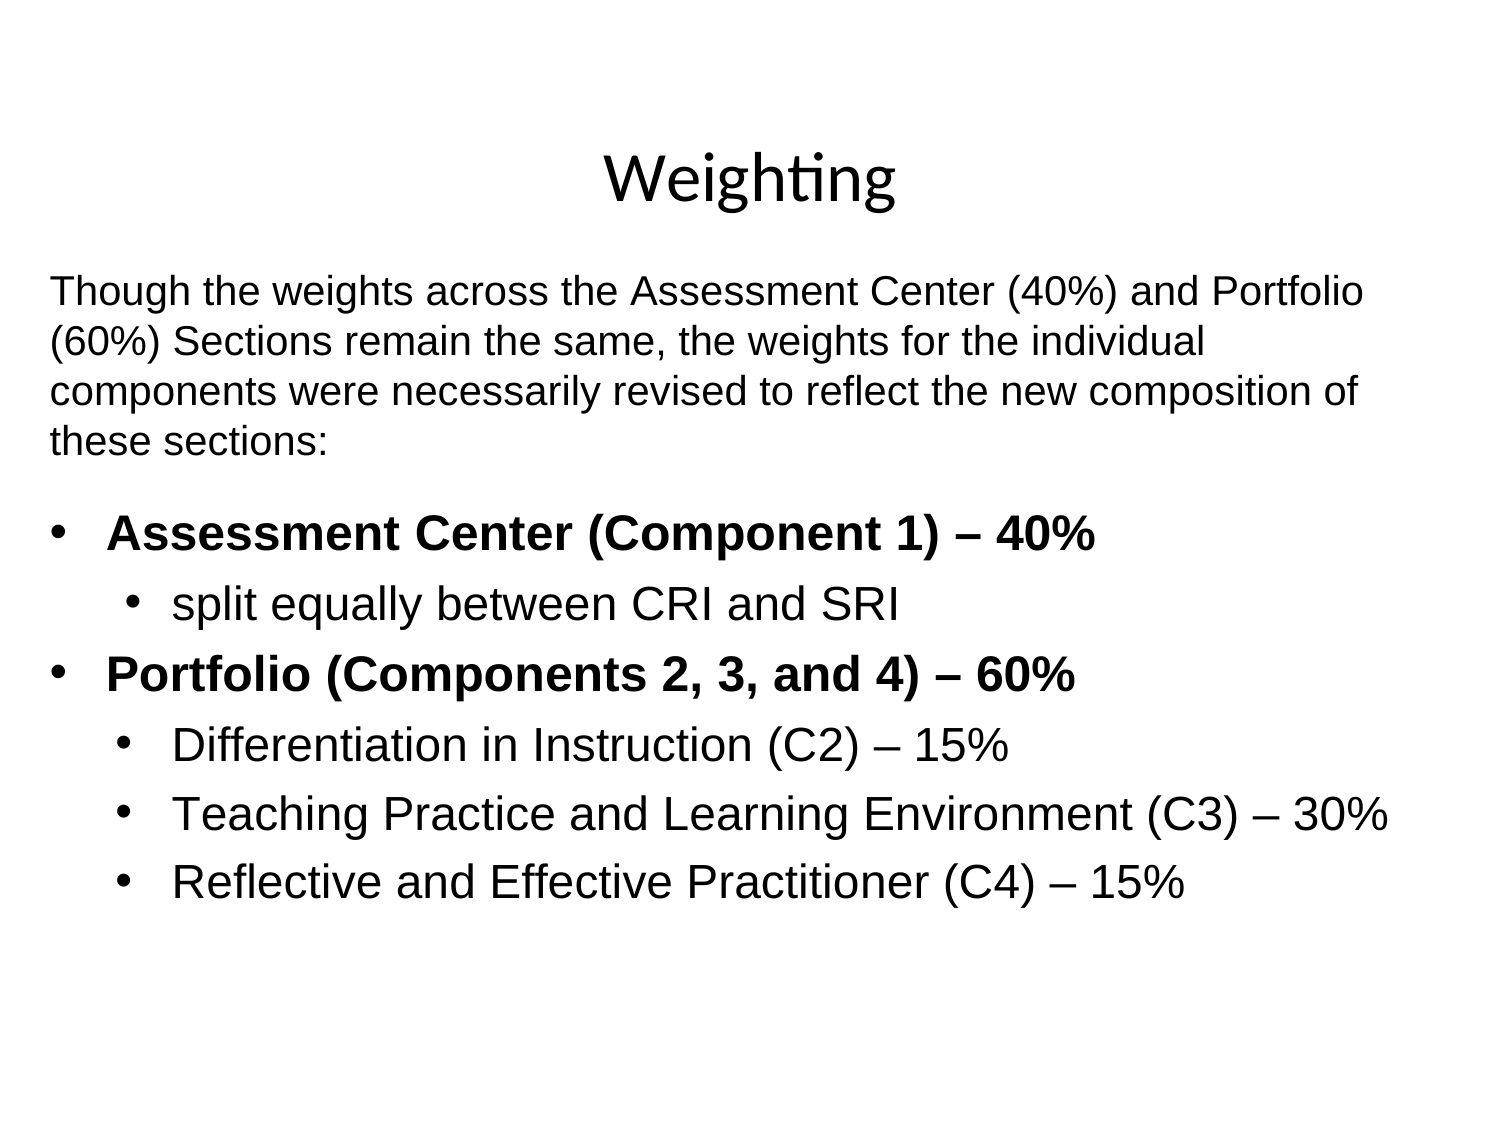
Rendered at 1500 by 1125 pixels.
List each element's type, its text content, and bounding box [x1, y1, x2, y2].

title Weighting [75, 44, 1425, 233]
text_box Though the weights across the Assessment Center (40%) and Portfolio (60%) Sections remain the same, the weights for the individual components were necessarily revised to reflect the new composition of these sections: Assessment Center (Component 1) – 40% split equally between CRI and SRI Portfolio (Components 2, 3, and 4) – 60% Differentiation in Instruction (C2) – 15% Teaching Practice and Learning Environment (C3) – 30% Reflective and Effective Practitioner (C4) – 15% [47, 263, 1443, 909]
